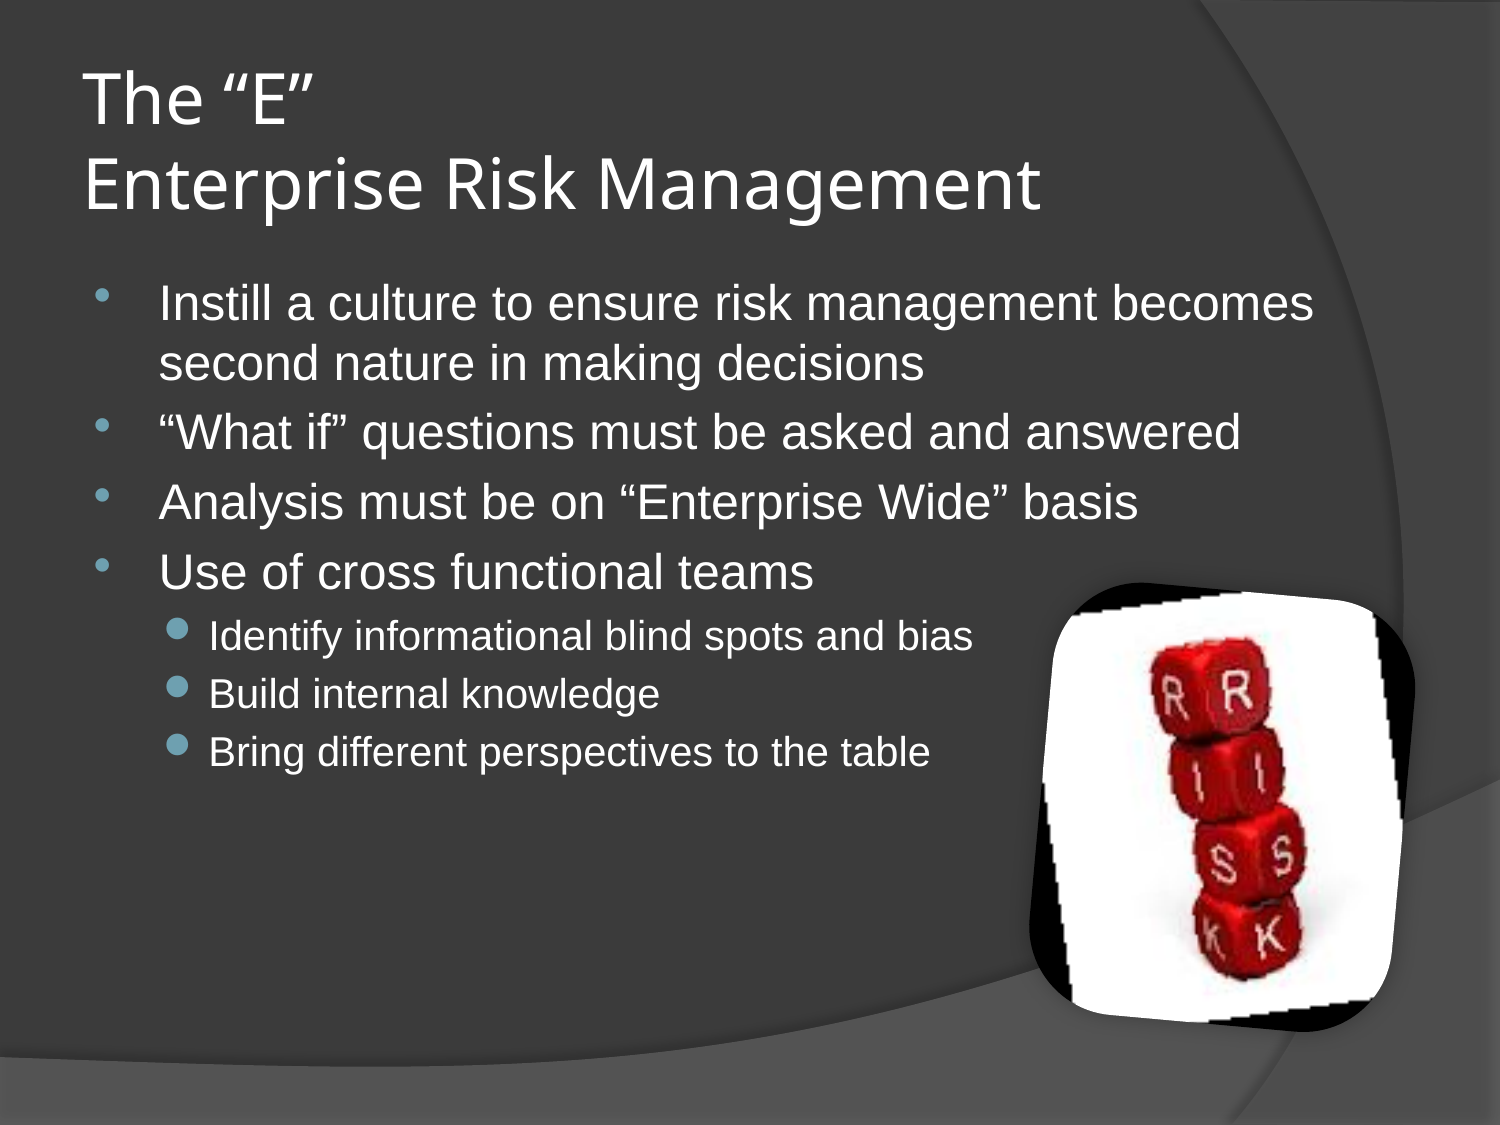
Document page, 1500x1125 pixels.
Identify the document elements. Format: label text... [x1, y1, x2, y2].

picture [1040, 590, 1405, 1025]
title The “E” Enterprise Risk Management [75, 45, 1300, 233]
list Instill a culture to ensure risk management becomes second nature in making decisions “What if” questions must be asked and answered Analysis must be on “Enterprise Wide” basis Use of cross functional teams Identify informational blind spots and bias Build internal knowledge Bring different perspectives to the table [75, 262, 1475, 1035]
